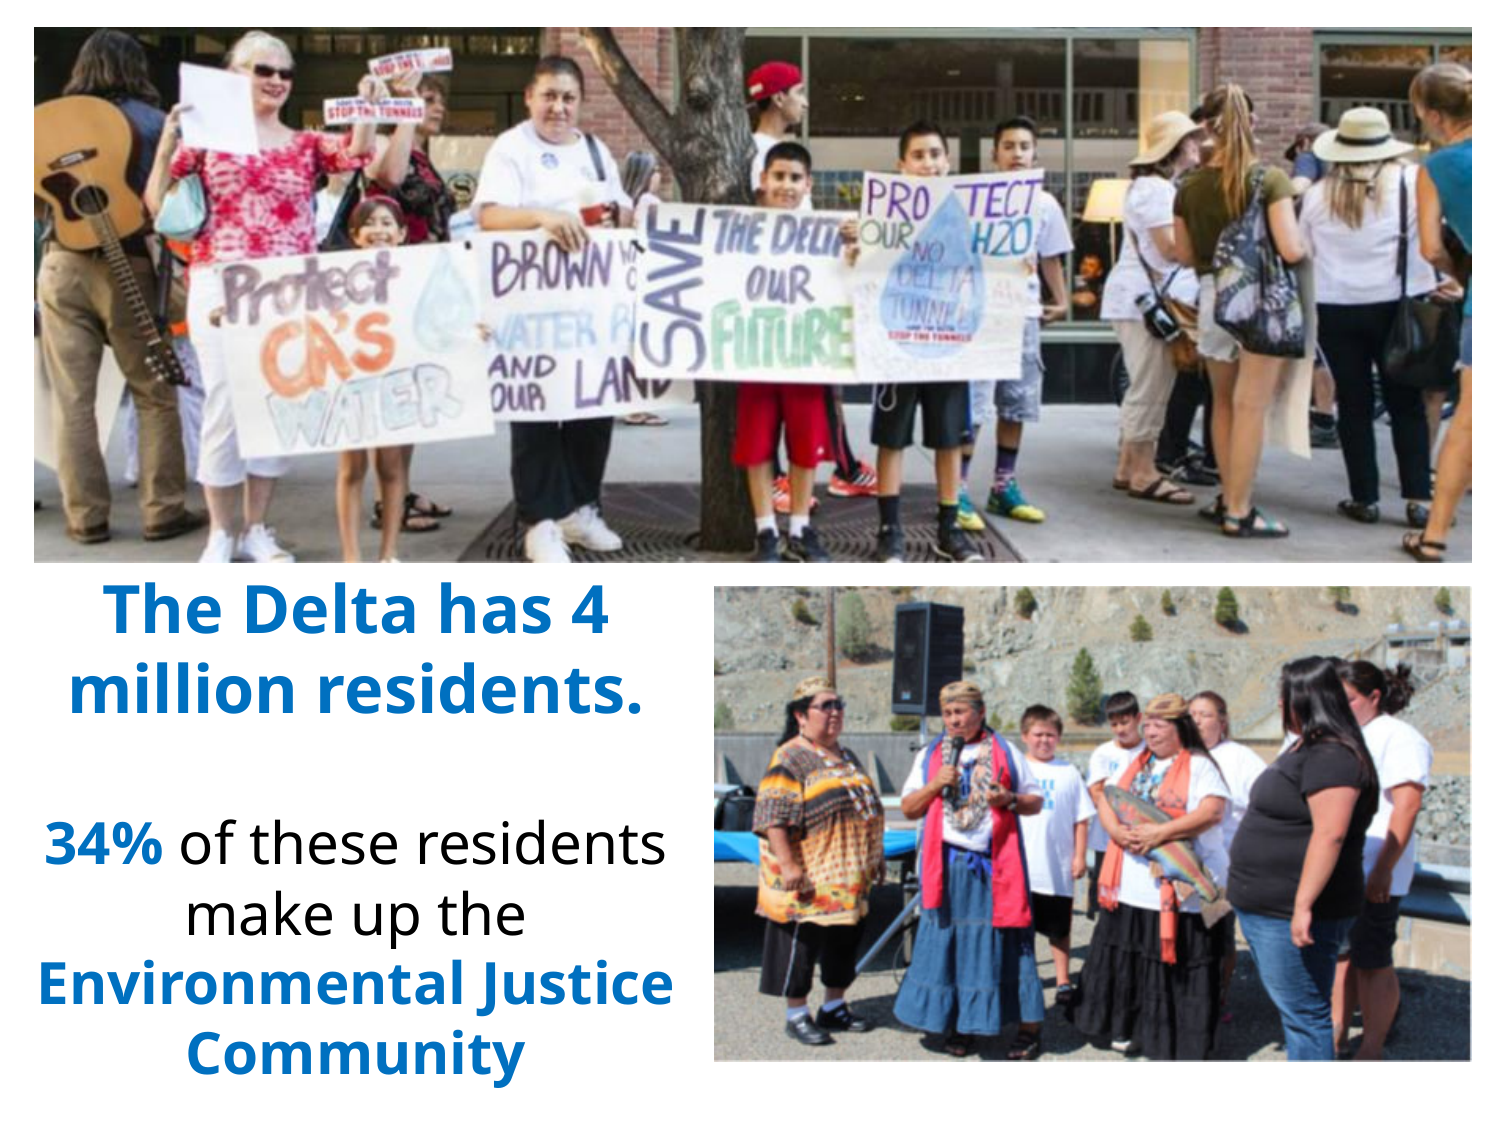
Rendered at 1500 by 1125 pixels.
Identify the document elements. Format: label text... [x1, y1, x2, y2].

picture [33, 27, 1472, 563]
picture [714, 586, 1472, 1063]
title The Delta has 4 million residents. 34% of these residents make up the Environmental Justice Community [12, 527, 700, 1125]
